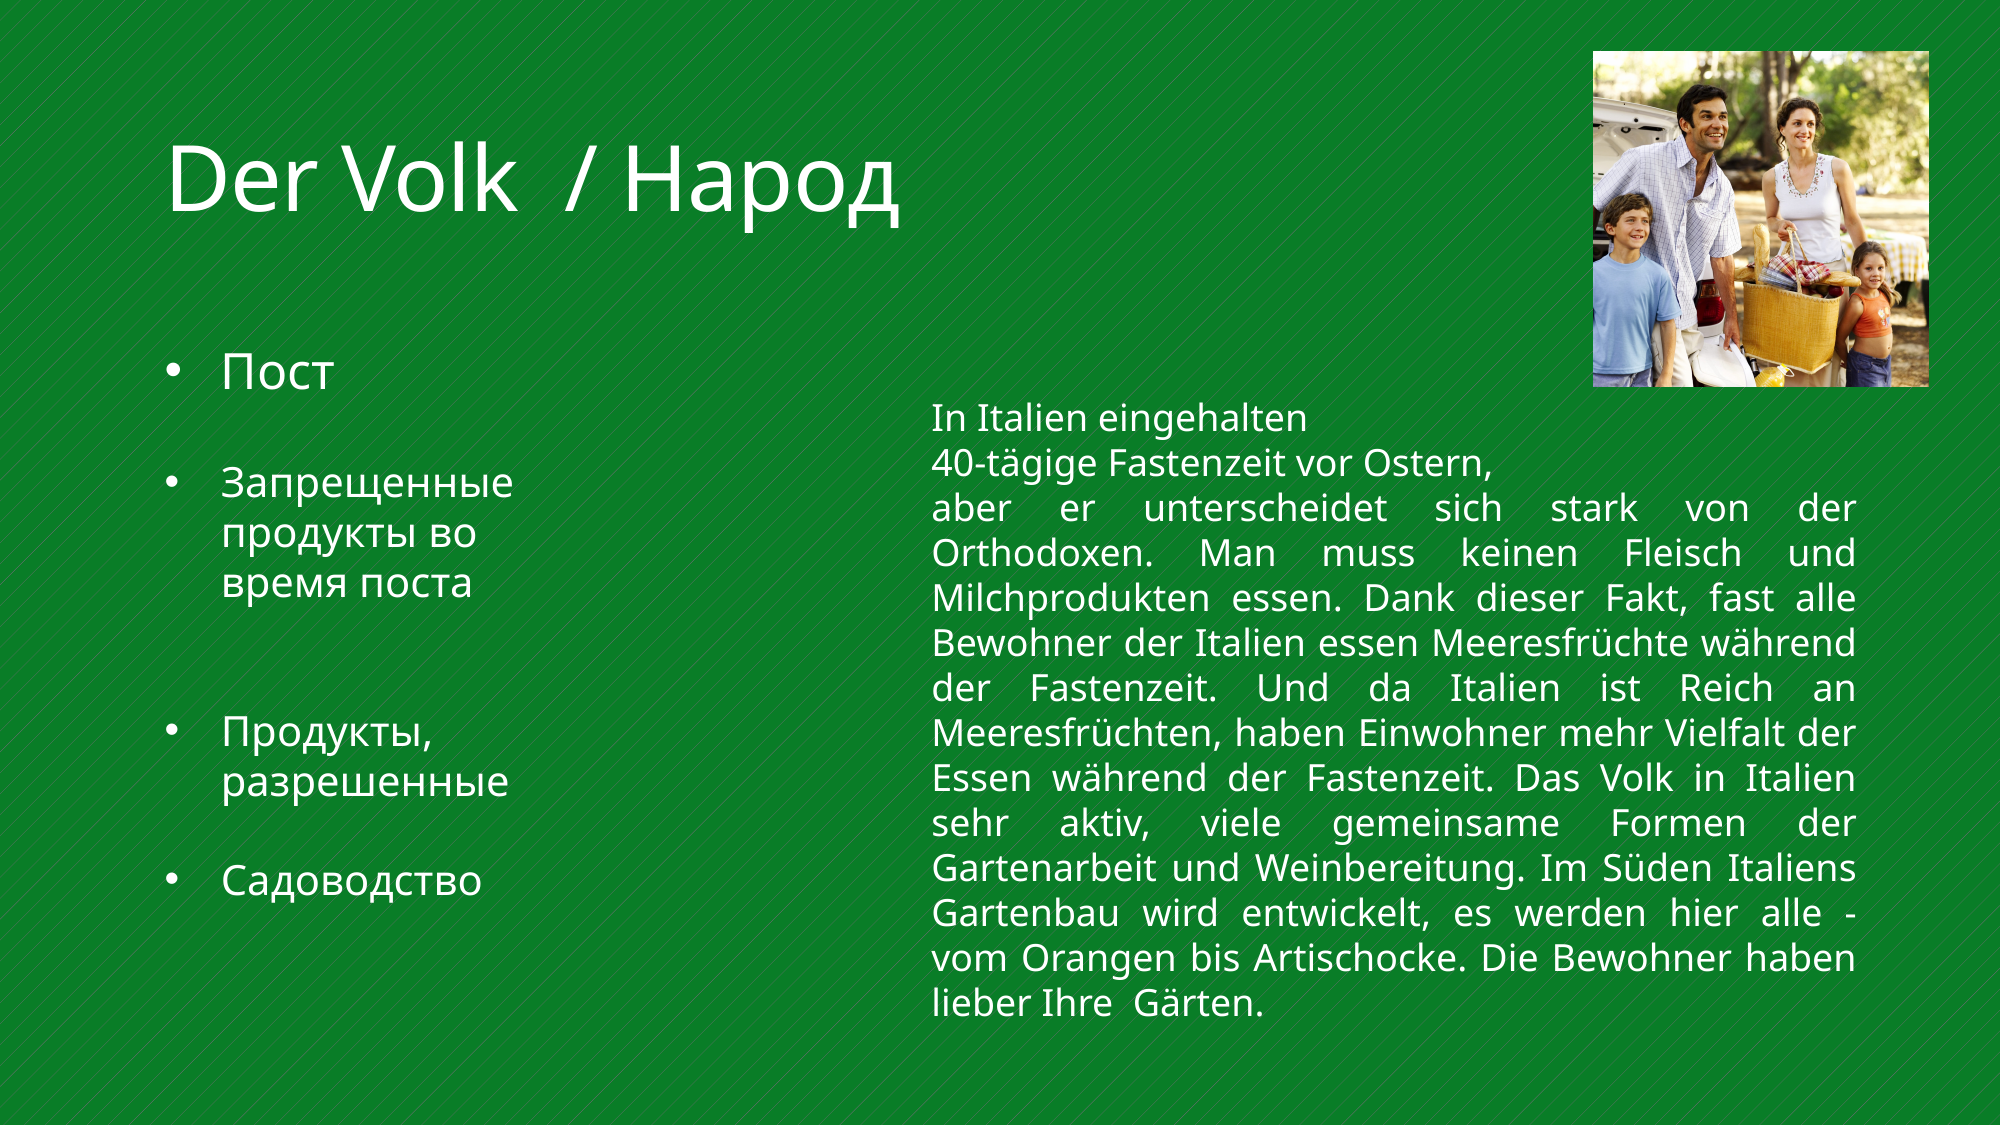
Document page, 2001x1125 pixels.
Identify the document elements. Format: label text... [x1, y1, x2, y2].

text_box Запрещенные продукты во время поста [149, 448, 617, 614]
text_box Пост [149, 331, 966, 407]
text_box Садоводство [149, 846, 572, 911]
text_box Продукты, разрешенные [149, 697, 732, 812]
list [1592, 50, 1929, 388]
text_box In Italien eingehalten 40-tägige Fastenzeit vor Ostern, aber er unterscheidet sich stark von der Orthodoxen. Man muss keinen Fleisch und Milchprodukten essen. Dank dieser Fakt, fast alle Bewohner der Italien essen Meeresfrüchte während der Fastenzeit. Und da Italien ist Reich an Meeresfrüchten, haben Einwohner mehr Vielfalt der Essen während der Fastenzeit. Das Volk in Italien sehr aktiv, viele gemeinsame Formen der Gartenarbeit und Weinbereitung. Im Süden Italiens Gartenbau wird entwickelt, es werden hier alle - vom Orangen bis Artischocke. Die Bewohner haben lieber Ihre Gärten. [916, 386, 1873, 1032]
title Der Volk / Народ [149, 21, 1740, 240]
